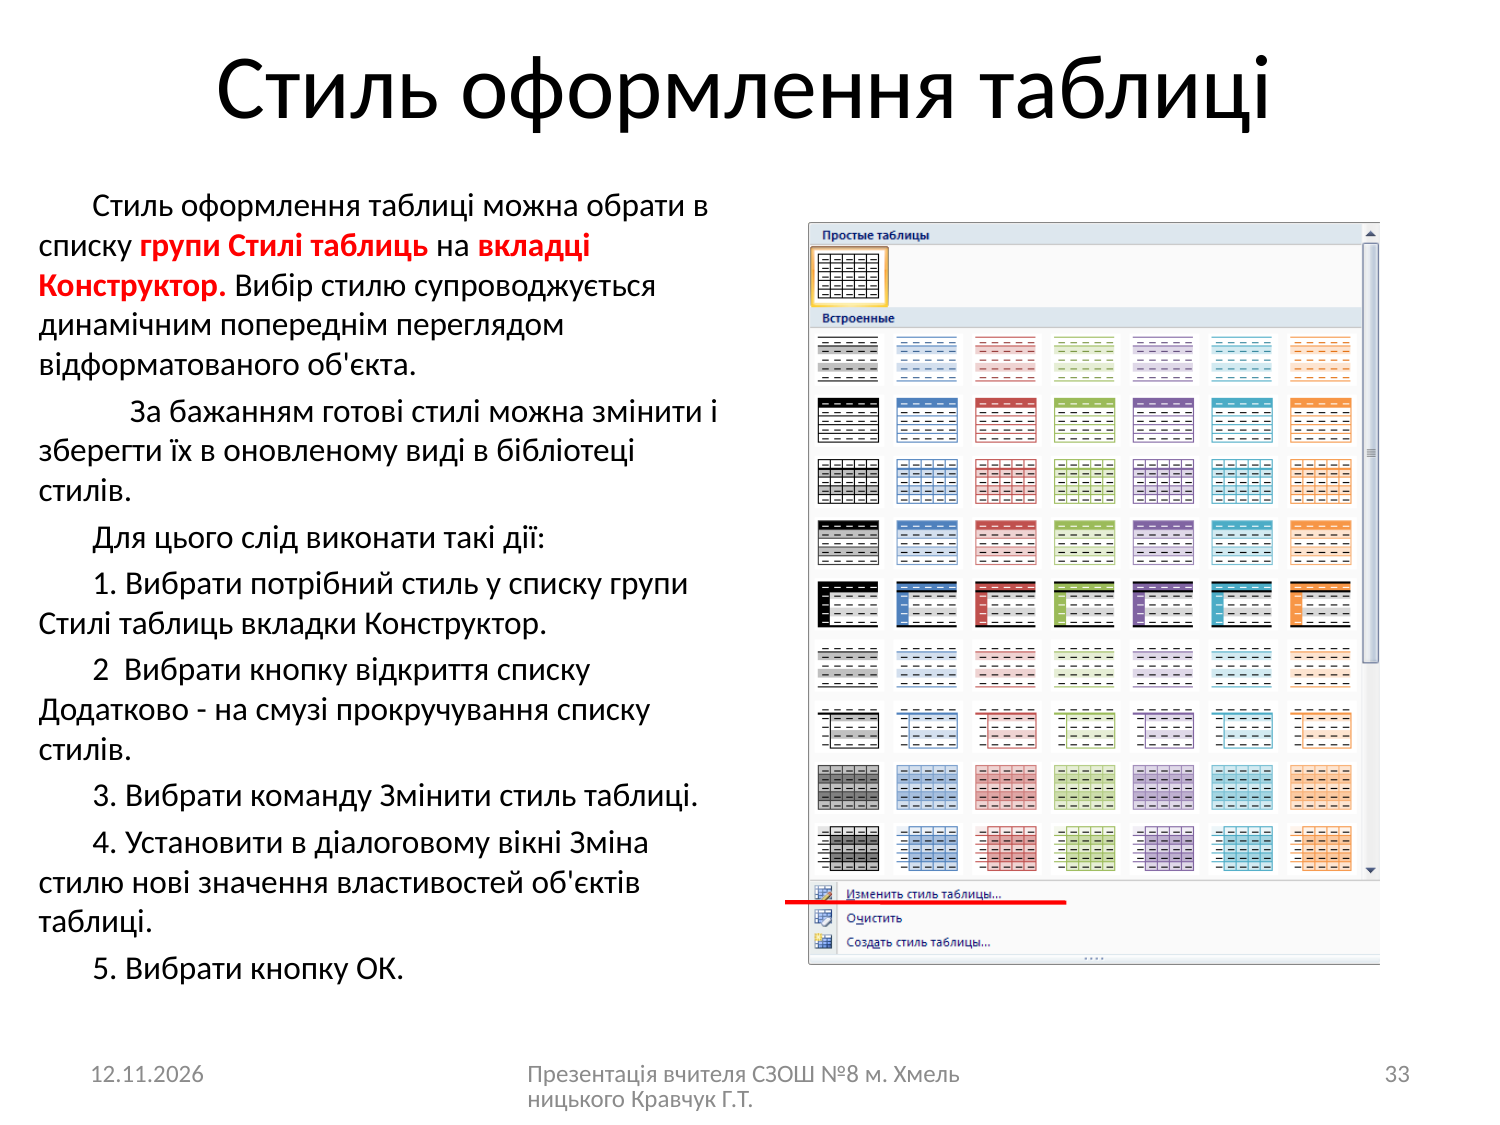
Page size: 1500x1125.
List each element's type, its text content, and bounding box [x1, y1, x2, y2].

slide_number 33 [1074, 1042, 1425, 1103]
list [808, 222, 1380, 966]
footer Презентація вчителя СЗОШ №8 м. Хмельницького Кравчук Г.Т. [512, 1042, 988, 1103]
list Стиль оформлення таблиці можна обрати в списку групи Стилі таблиць на вкладці Конструктор. Вибір стилю супроводжується динамічним попереднім переглядом відформатованого об'єкта. За бажанням готові стилі можна змінити і зберегти їх в оновленому виді в бібліотеці стилів. Для цього слід виконати такі дії: 1. Вибрати потрібний стиль у списку групи Стилі таблиць вкладки Конструктор. 2 Вибрати кнопку відкриття списку Додатково - на смузі прокручування списку стилів. 3. Вибрати команду Змінити стиль таблиці. 4. Установити в діалоговому вікні Зміна стилю нові значення властивостей об'єктів таблиці. 5. Вибрати кнопку ОК. [23, 175, 738, 1005]
title Стиль оформлення таблиці [70, 0, 1421, 164]
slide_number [75, 1042, 425, 1103]
